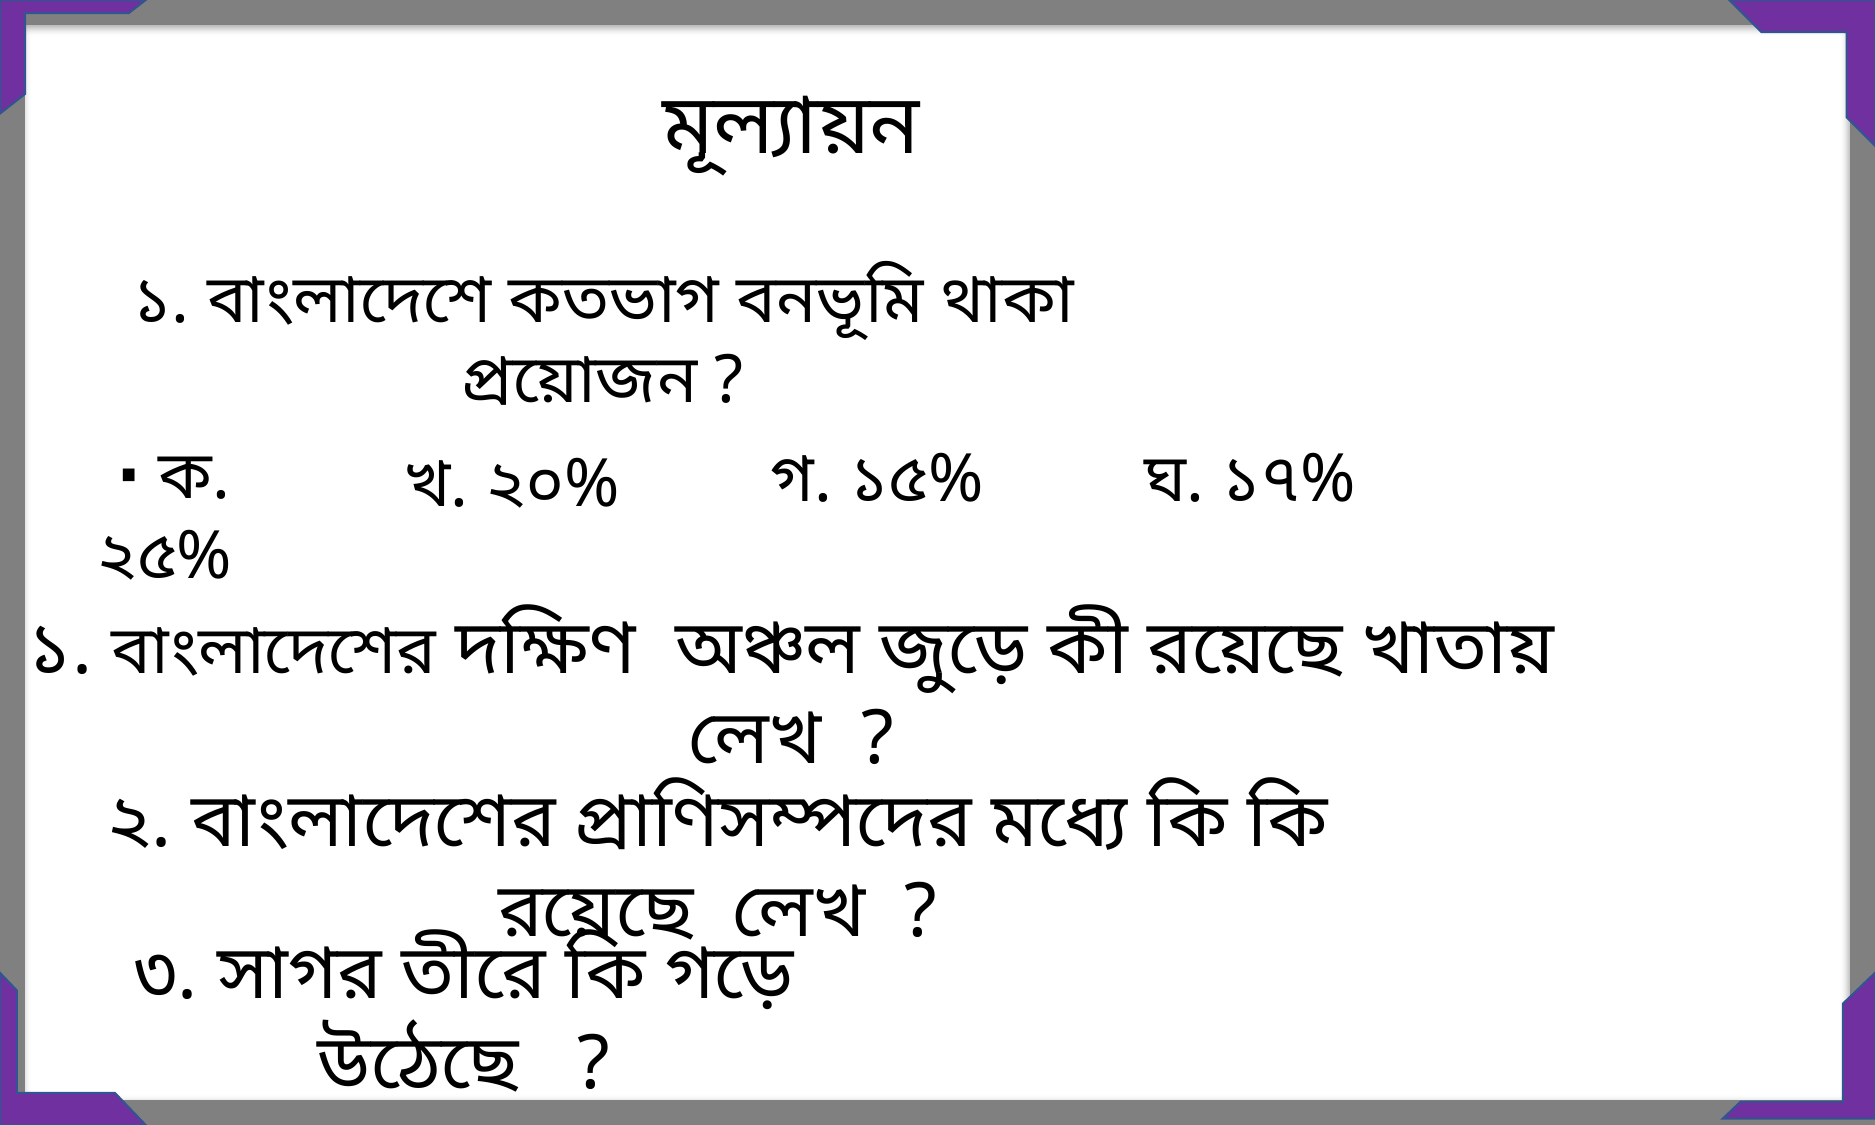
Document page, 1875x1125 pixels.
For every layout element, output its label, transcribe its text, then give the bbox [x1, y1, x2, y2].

text_box ∙ ক. ২৫% [28, 424, 318, 591]
text_box ঘ. ১৭% [1077, 427, 1442, 523]
text_box ১. বাংলাদেশে কতভাগ বনভূমি থাকা প্রয়োজন ? [69, 248, 1137, 424]
text_box মূল্যায়ন [615, 63, 968, 178]
text_box ৩. সাগর তীরে কি গড়ে উঠেছে ? [28, 916, 899, 1111]
text_box ২. বাংলাদেশের প্রাণিসম্পদের মধ্যে কি কি রয়েছে লেখ ? [0, 763, 1436, 959]
text_box খ. ২০% [364, 432, 678, 527]
text_box গ. ১৫% [717, 427, 1055, 523]
text_box ১. বাংলাদেশের দক্ষিণ অঞ্চল জুড়ে কী রয়েছে খাতায় লেখ ? [1, 591, 1582, 787]
